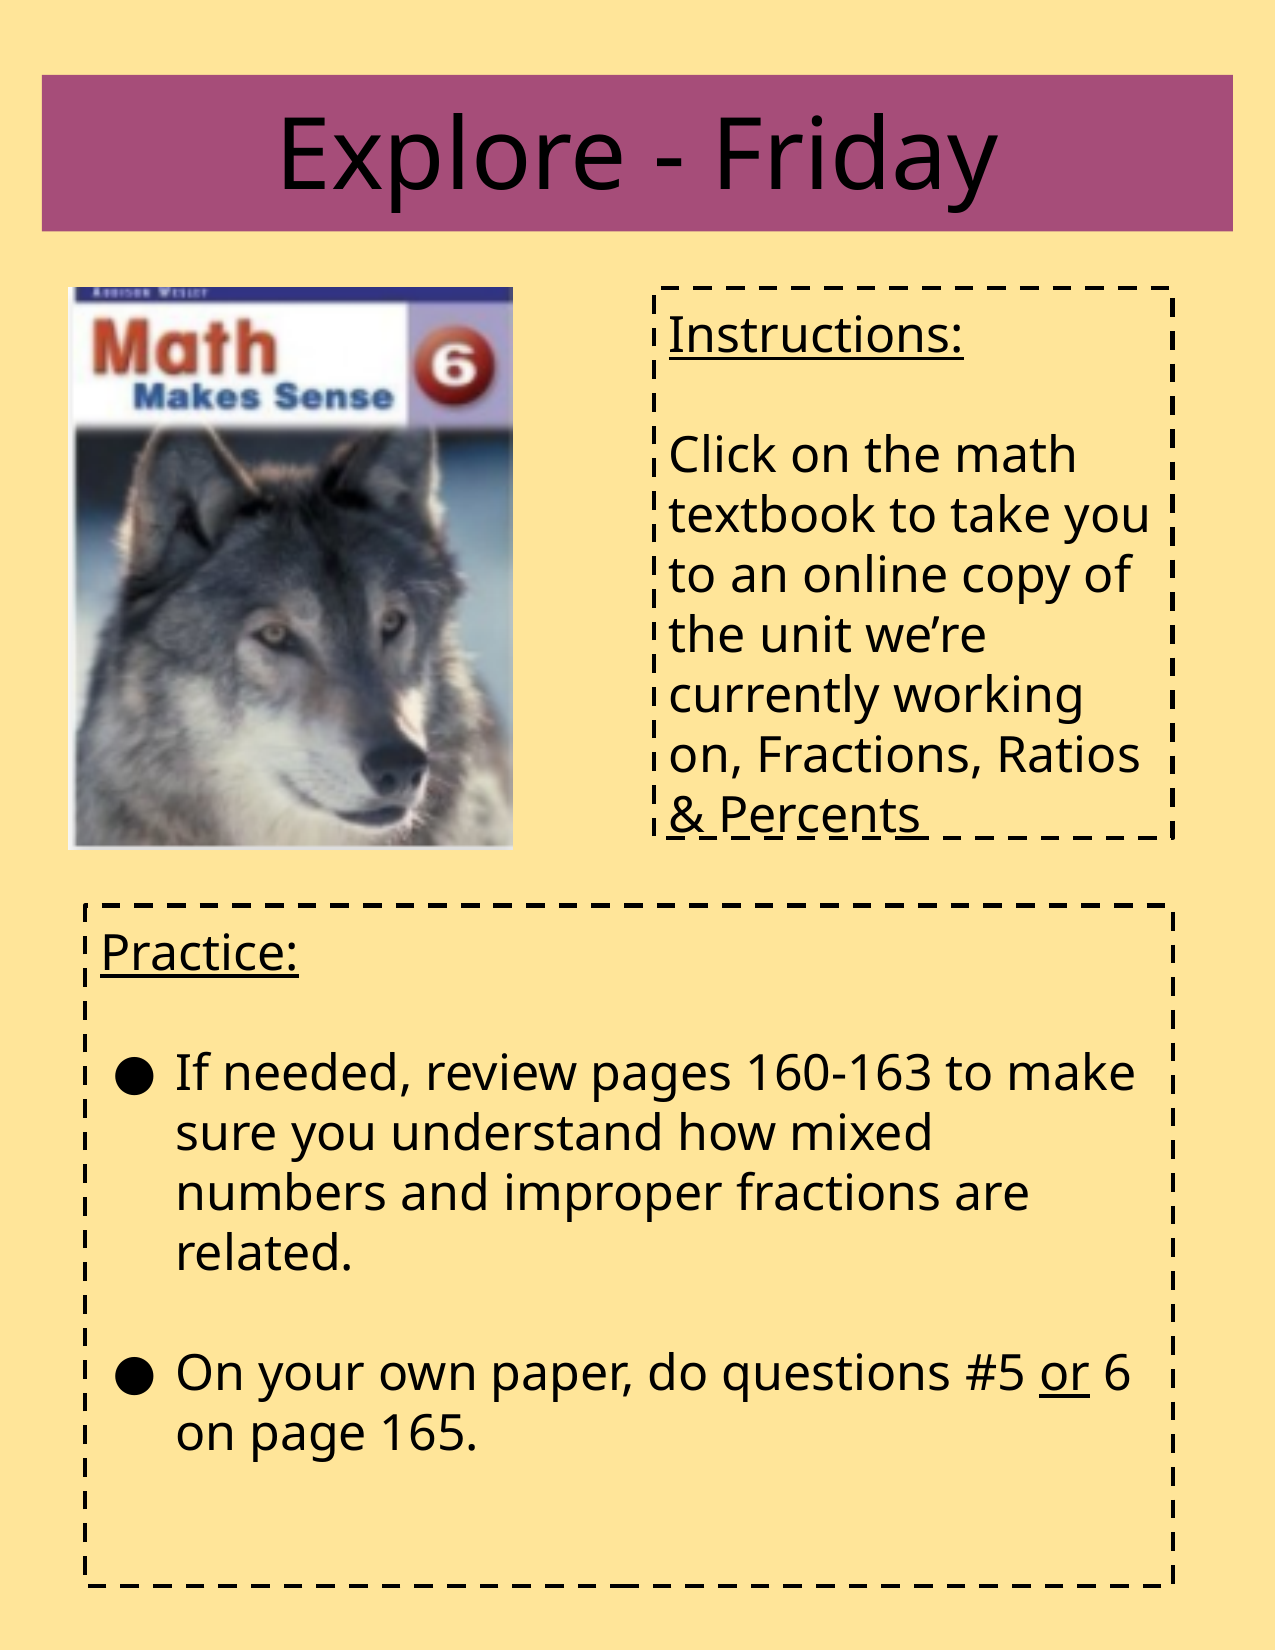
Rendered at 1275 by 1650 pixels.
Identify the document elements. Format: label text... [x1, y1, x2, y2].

text_box Instructions: Click on the math textbook to take you to an online copy of the unit we’re currently working on, Fractions, Ratios & Percents [653, 287, 1173, 838]
text_box Practice: If needed, review pages 160-163 to make sure you understand how mixed numbers and improper fractions are related. On your own paper, do questions #5 or 6 on page 165. [85, 905, 1173, 1587]
text_box Explore - Friday [41, 74, 1233, 232]
picture [68, 287, 513, 850]
